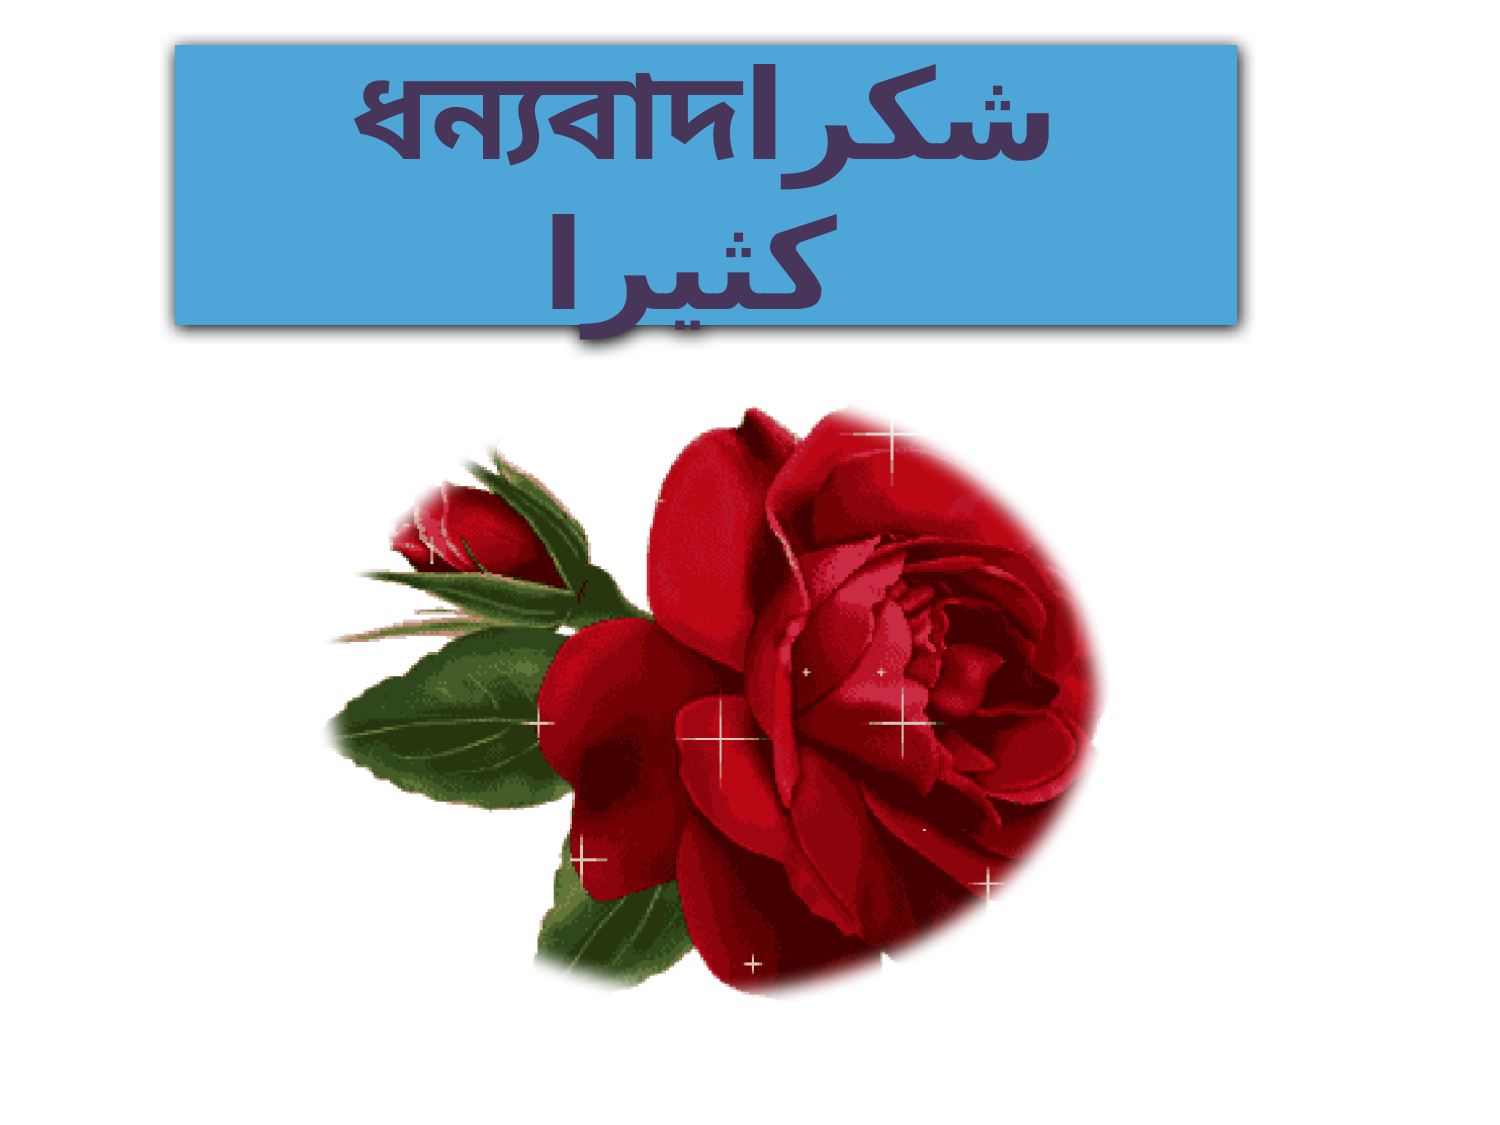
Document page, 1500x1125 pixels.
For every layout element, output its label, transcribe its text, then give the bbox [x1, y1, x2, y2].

picture [312, 376, 1115, 1013]
title ধন্যবাদشکرا کثيرا [174, 45, 1238, 325]
